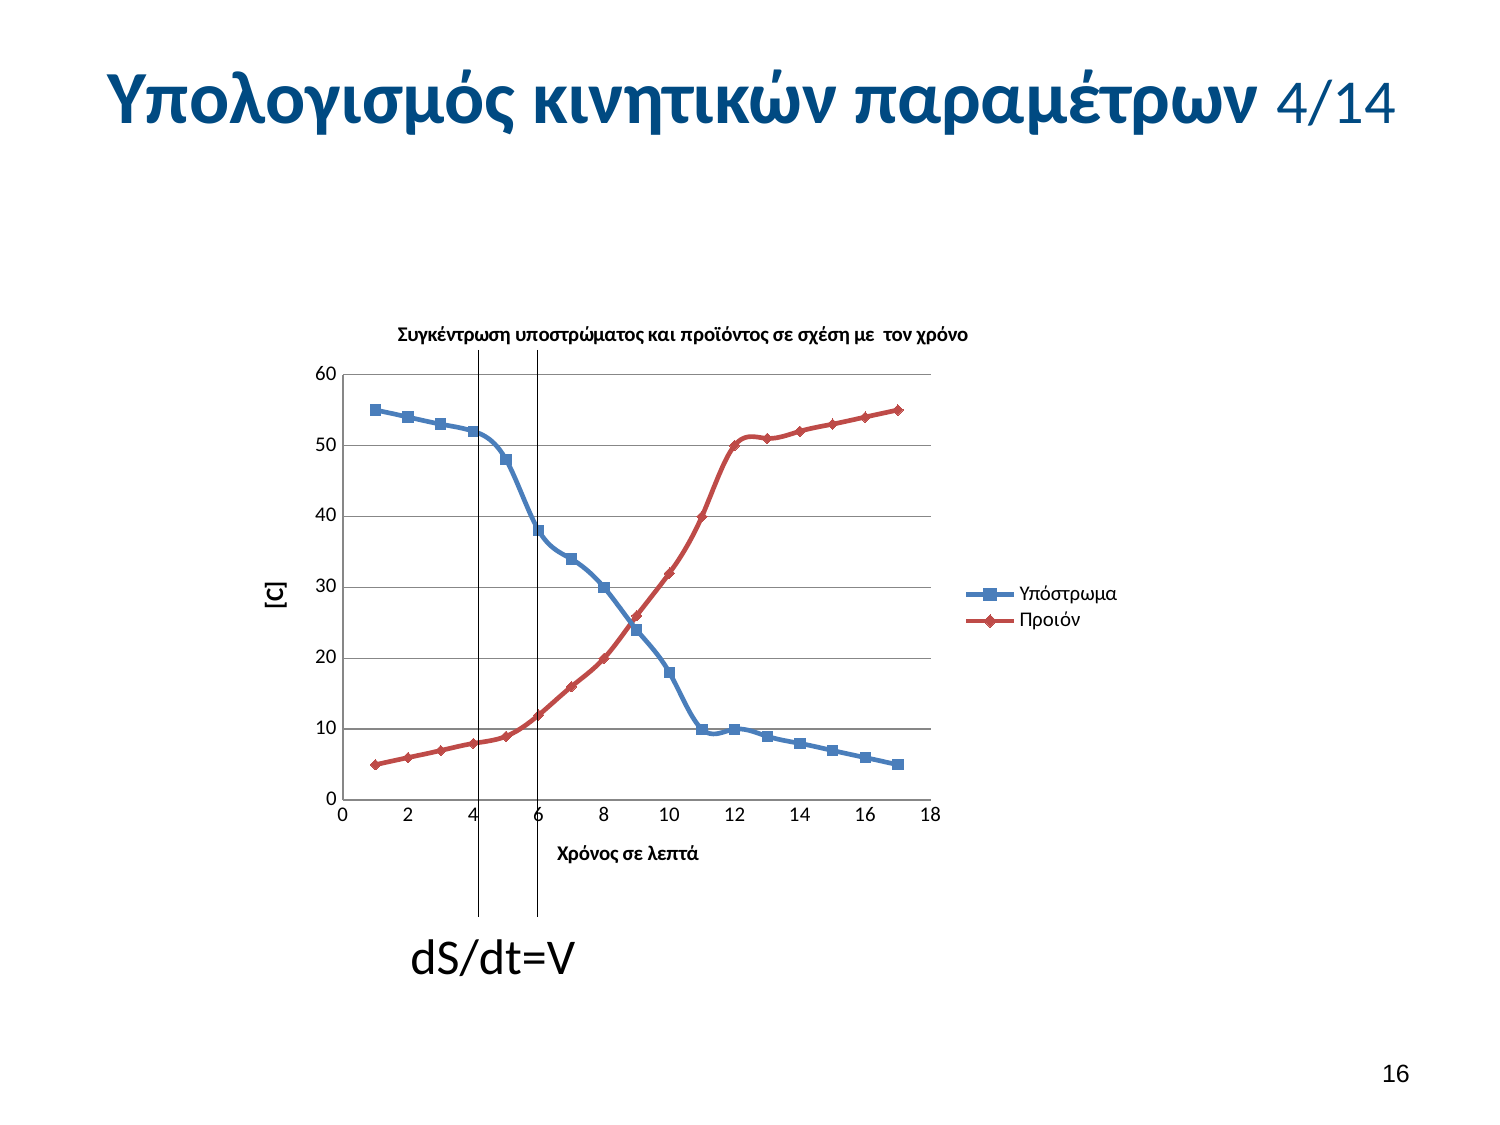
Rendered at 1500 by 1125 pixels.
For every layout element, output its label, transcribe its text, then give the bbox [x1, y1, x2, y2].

chart [229, 298, 1137, 918]
text_box dS/dt=V [395, 925, 632, 992]
slide_number 15 [1074, 1042, 1425, 1103]
title Υπολογισμός κινητικών παραμέτρων 4/14 [76, 19, 1427, 169]
